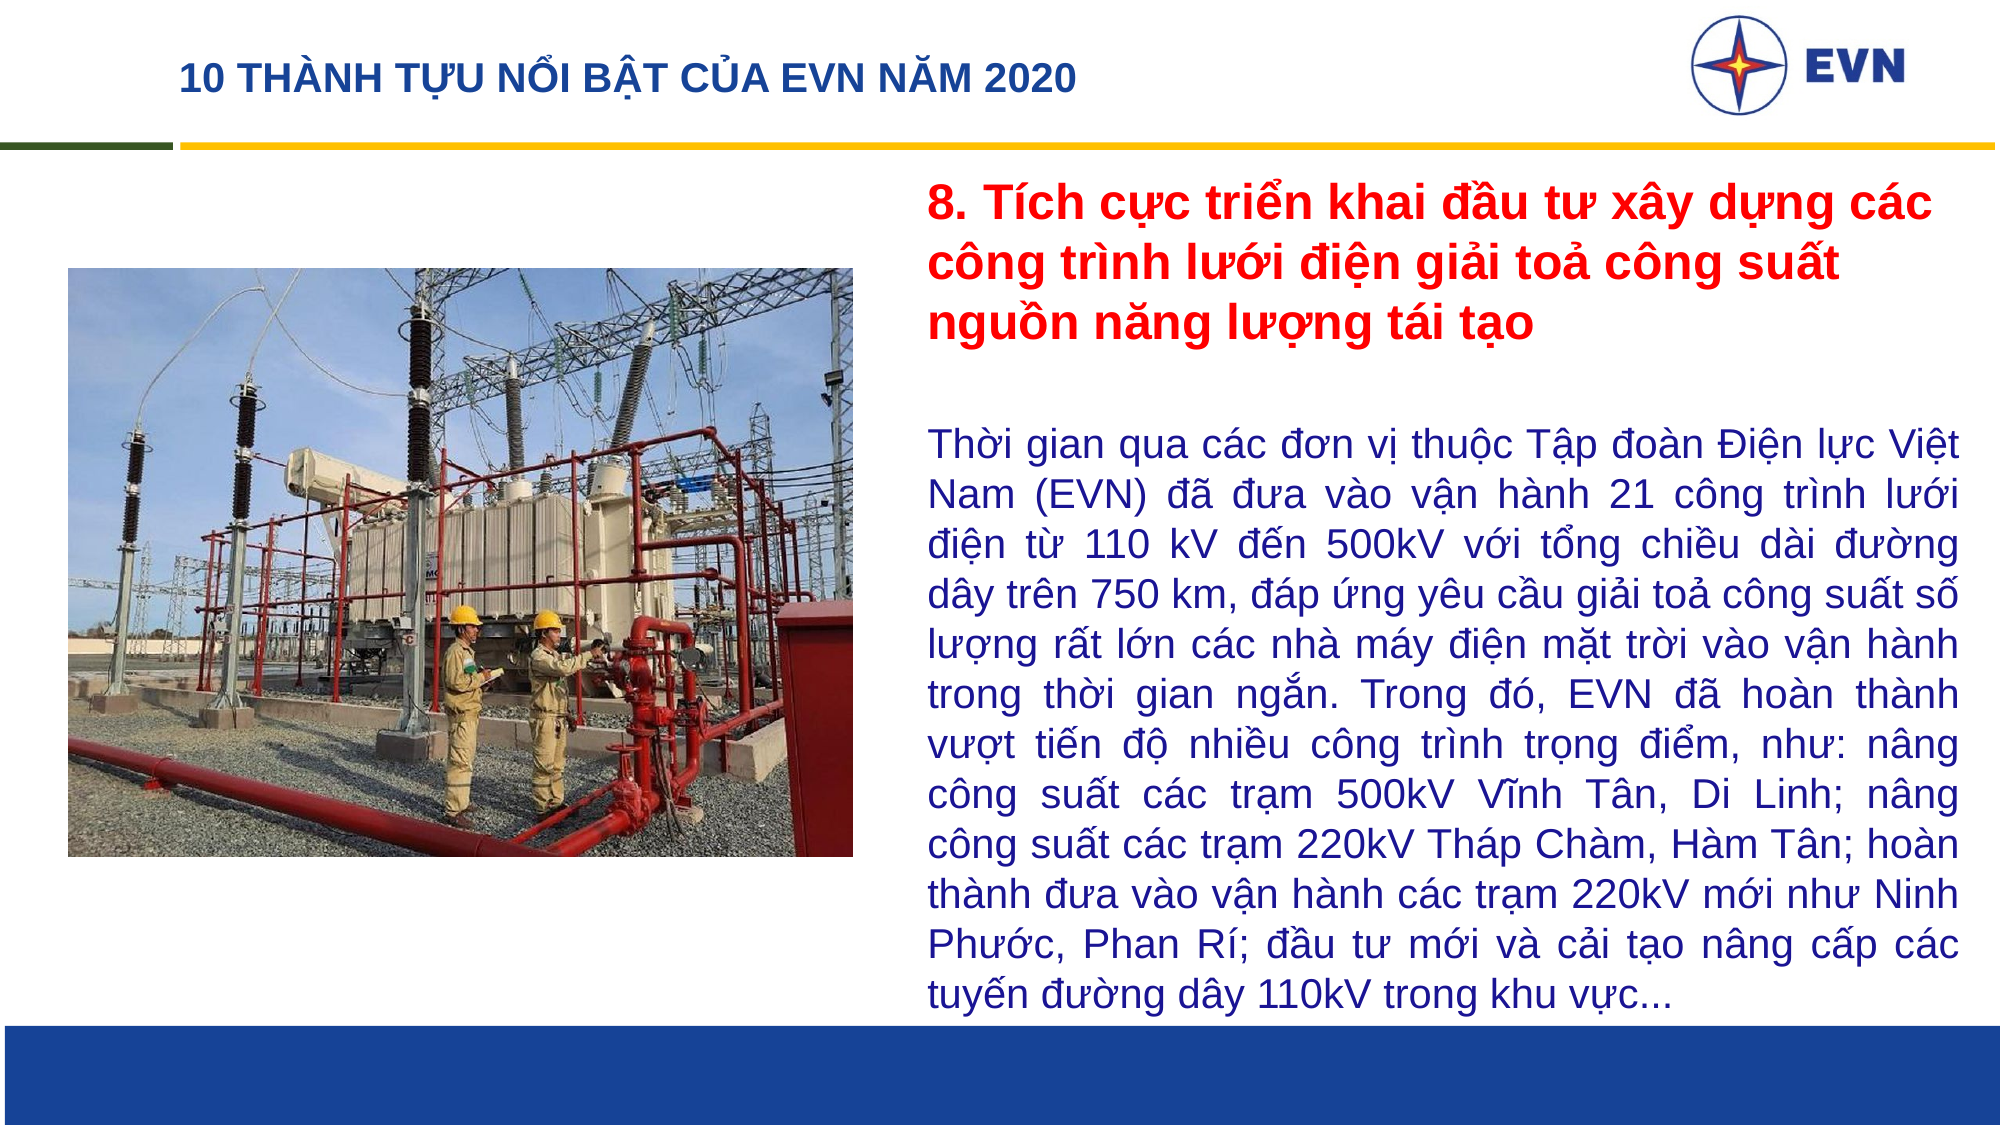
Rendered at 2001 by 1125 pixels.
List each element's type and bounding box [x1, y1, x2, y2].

picture [68, 268, 853, 857]
text_box [4, 0, 2000, 1125]
